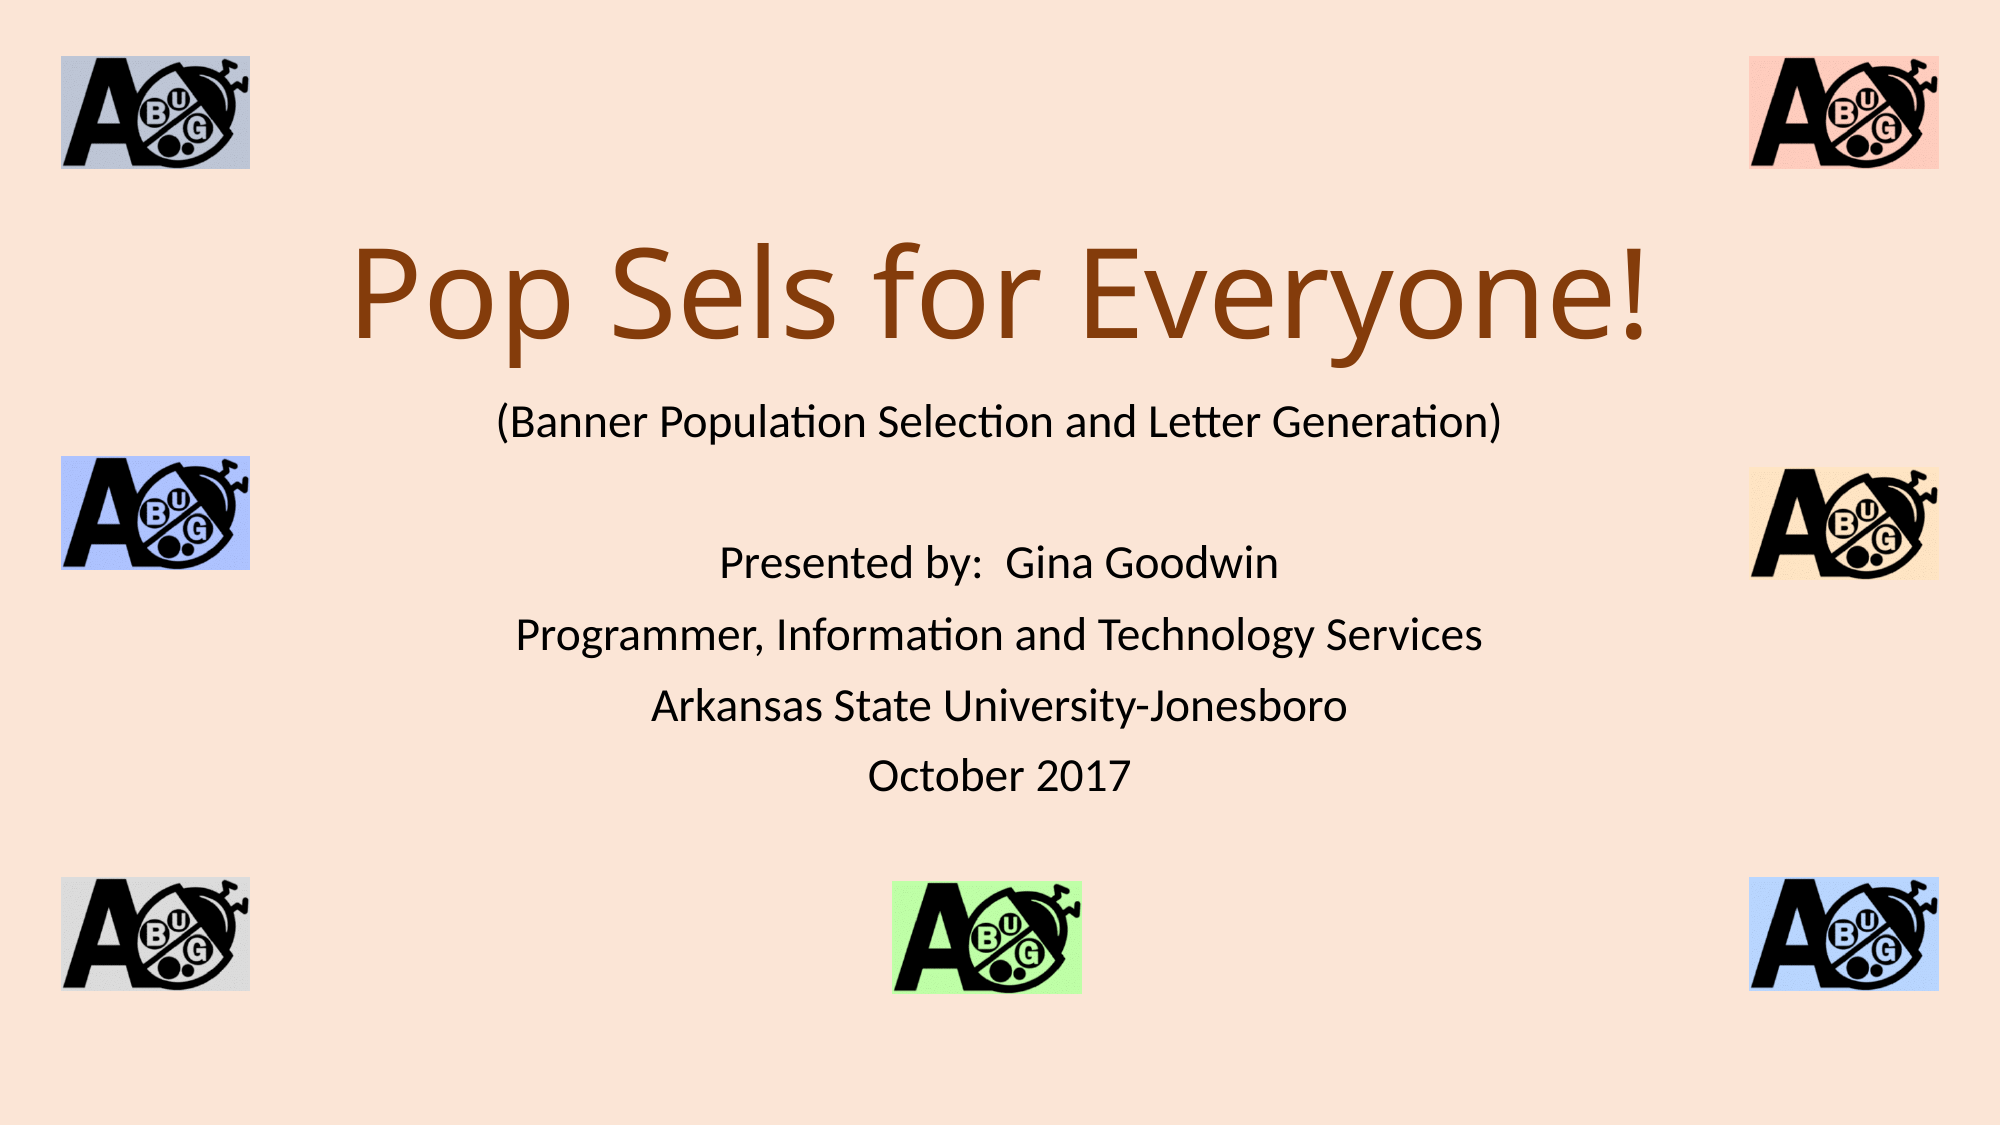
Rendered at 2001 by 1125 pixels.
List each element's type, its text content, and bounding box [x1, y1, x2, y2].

picture [61, 56, 251, 169]
title Pop Sels for Everyone! [249, 184, 1750, 374]
picture [1749, 877, 1939, 991]
subtitle (Banner Population Selection and Letter Generation) Presented by: Gina Goodwin Programmer, Information and Technology Services Arkansas State University-Jonesboro October 2017 [249, 388, 1750, 812]
picture [61, 456, 251, 570]
picture [1749, 56, 1939, 169]
picture [61, 877, 251, 991]
picture [892, 881, 1082, 994]
picture [1749, 467, 1939, 580]
